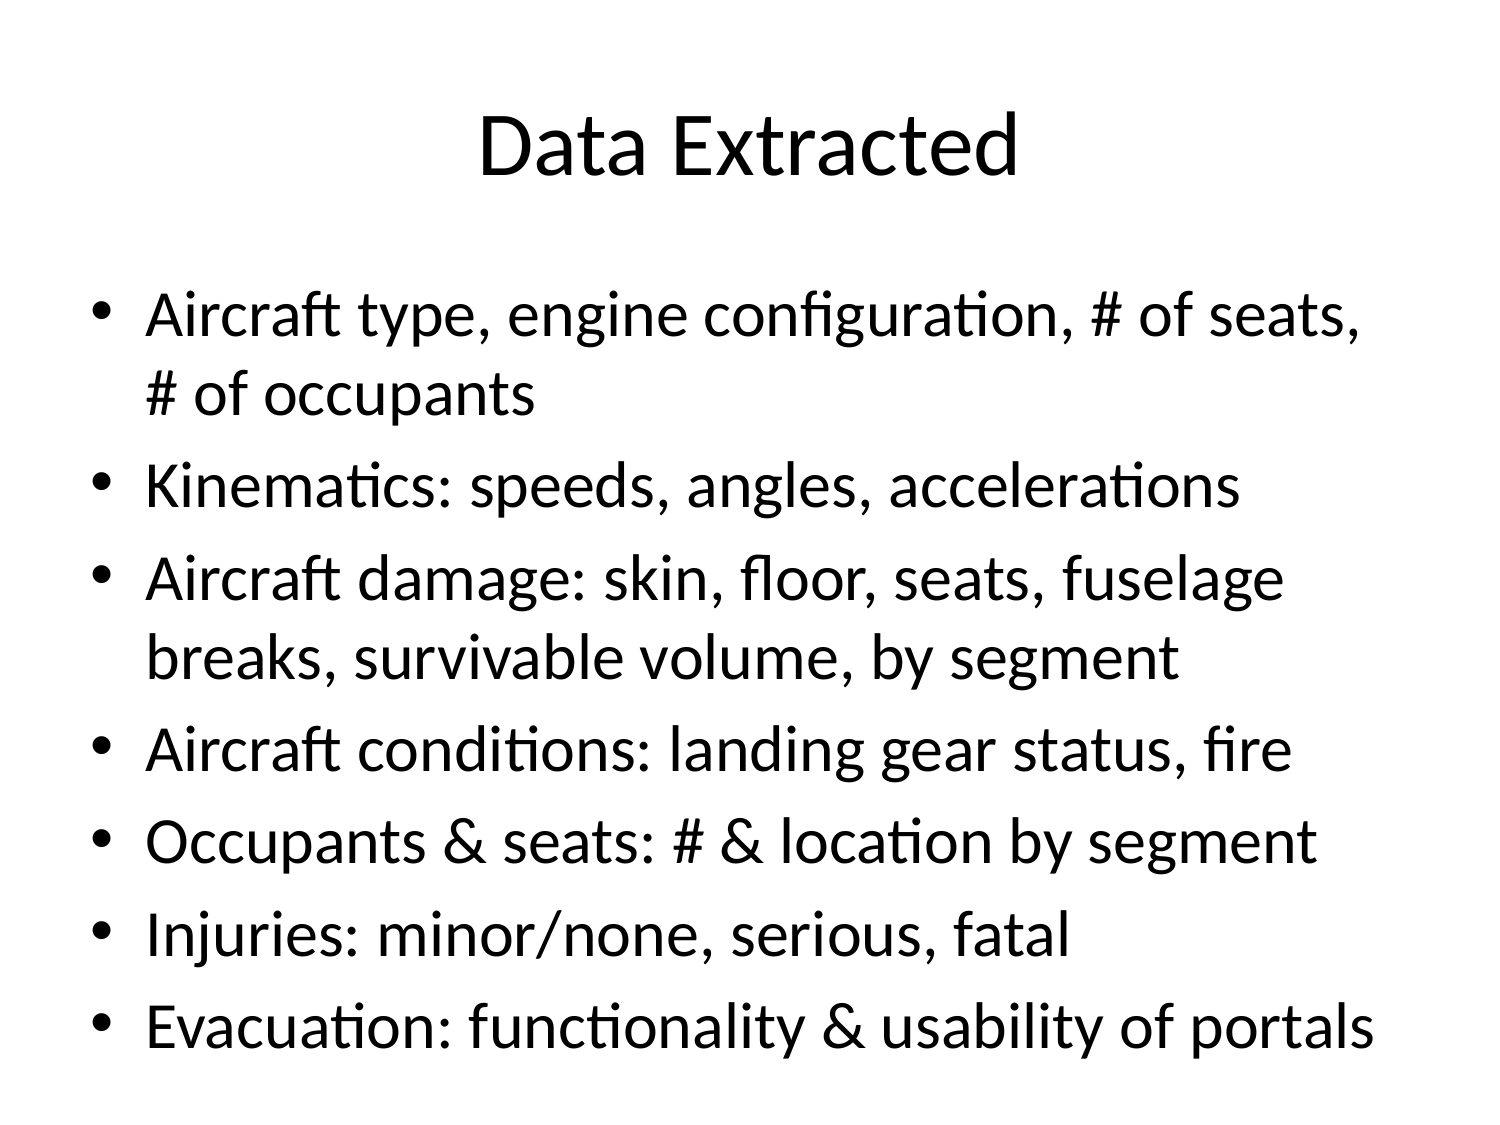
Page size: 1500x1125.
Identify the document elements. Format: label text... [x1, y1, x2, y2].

list Aircraft type, engine configuration, # of seats, # of occupants Kinematics: speeds, angles, accelerations Aircraft damage: skin, floor, seats, fuselage breaks, survivable volume, by segment Aircraft conditions: landing gear status, fire Occupants & seats: # & location by segment Injuries: minor/none, serious, fatal Evacuation: functionality & usability of portals [75, 262, 1425, 1075]
title Data Extracted [75, 45, 1425, 233]
